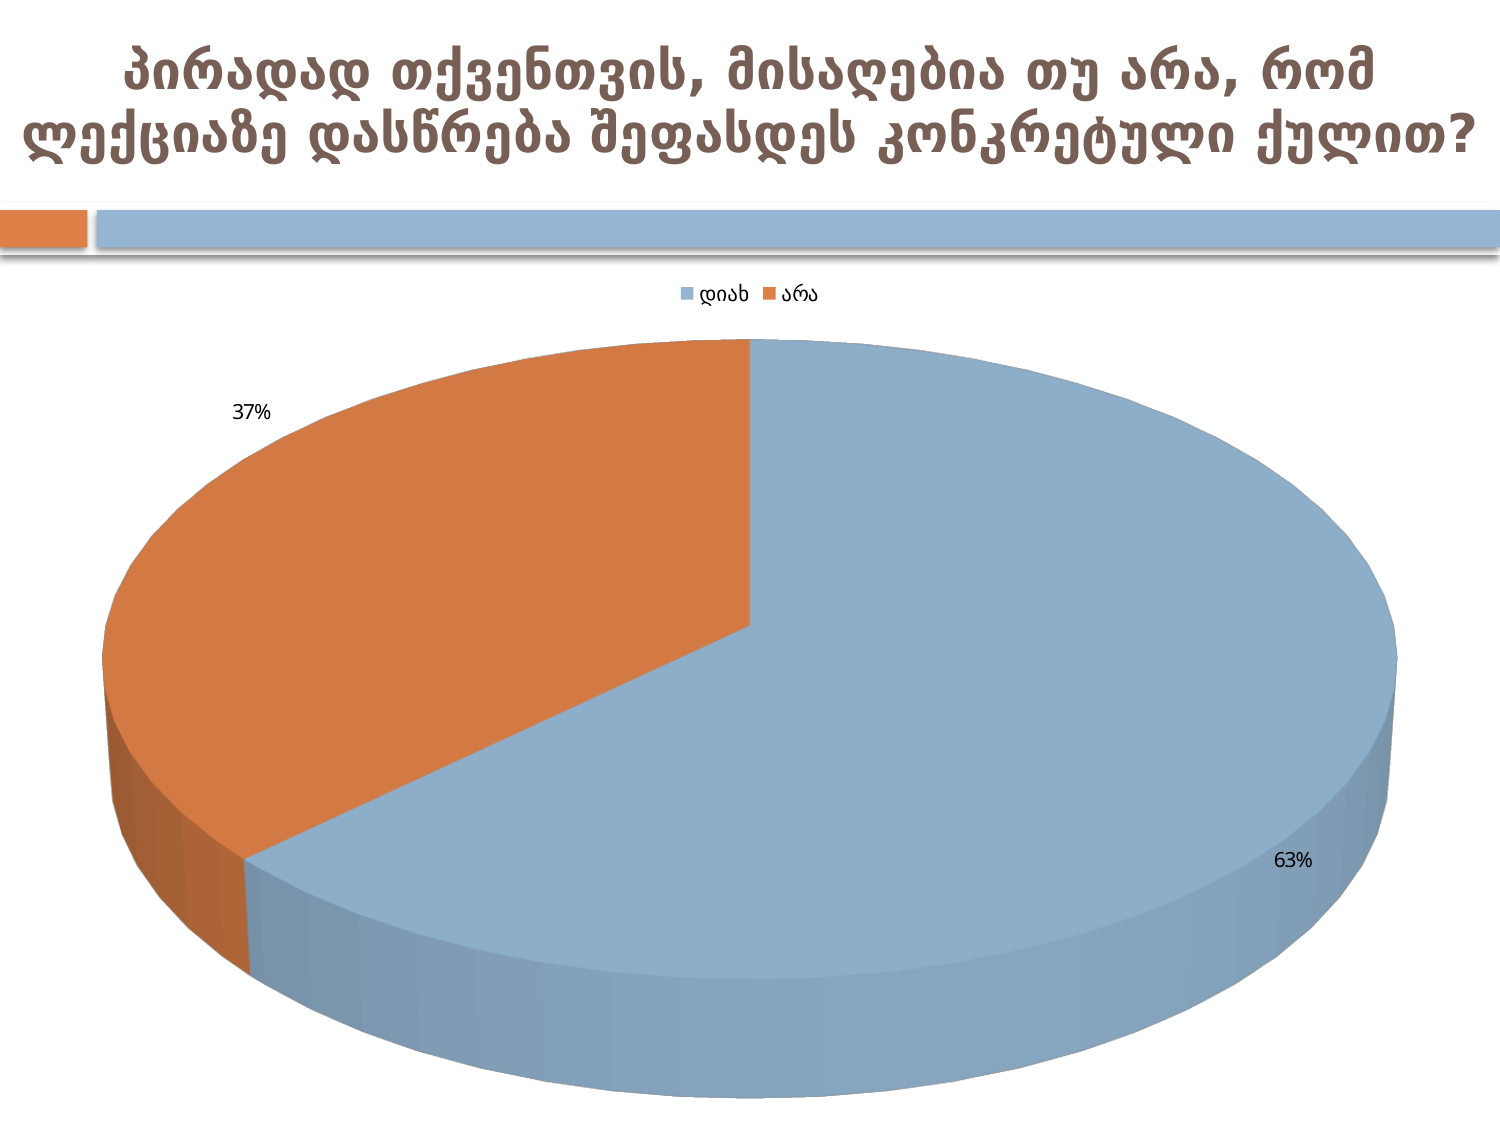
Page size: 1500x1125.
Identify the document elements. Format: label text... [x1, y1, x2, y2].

title პირადად თქვენთვის, მისაღებია თუ არა, რომ ლექციაზე დასწრება შეფასდეს კონკრეტული ქულით? [0, 0, 1500, 200]
chart [0, 262, 1500, 1125]
